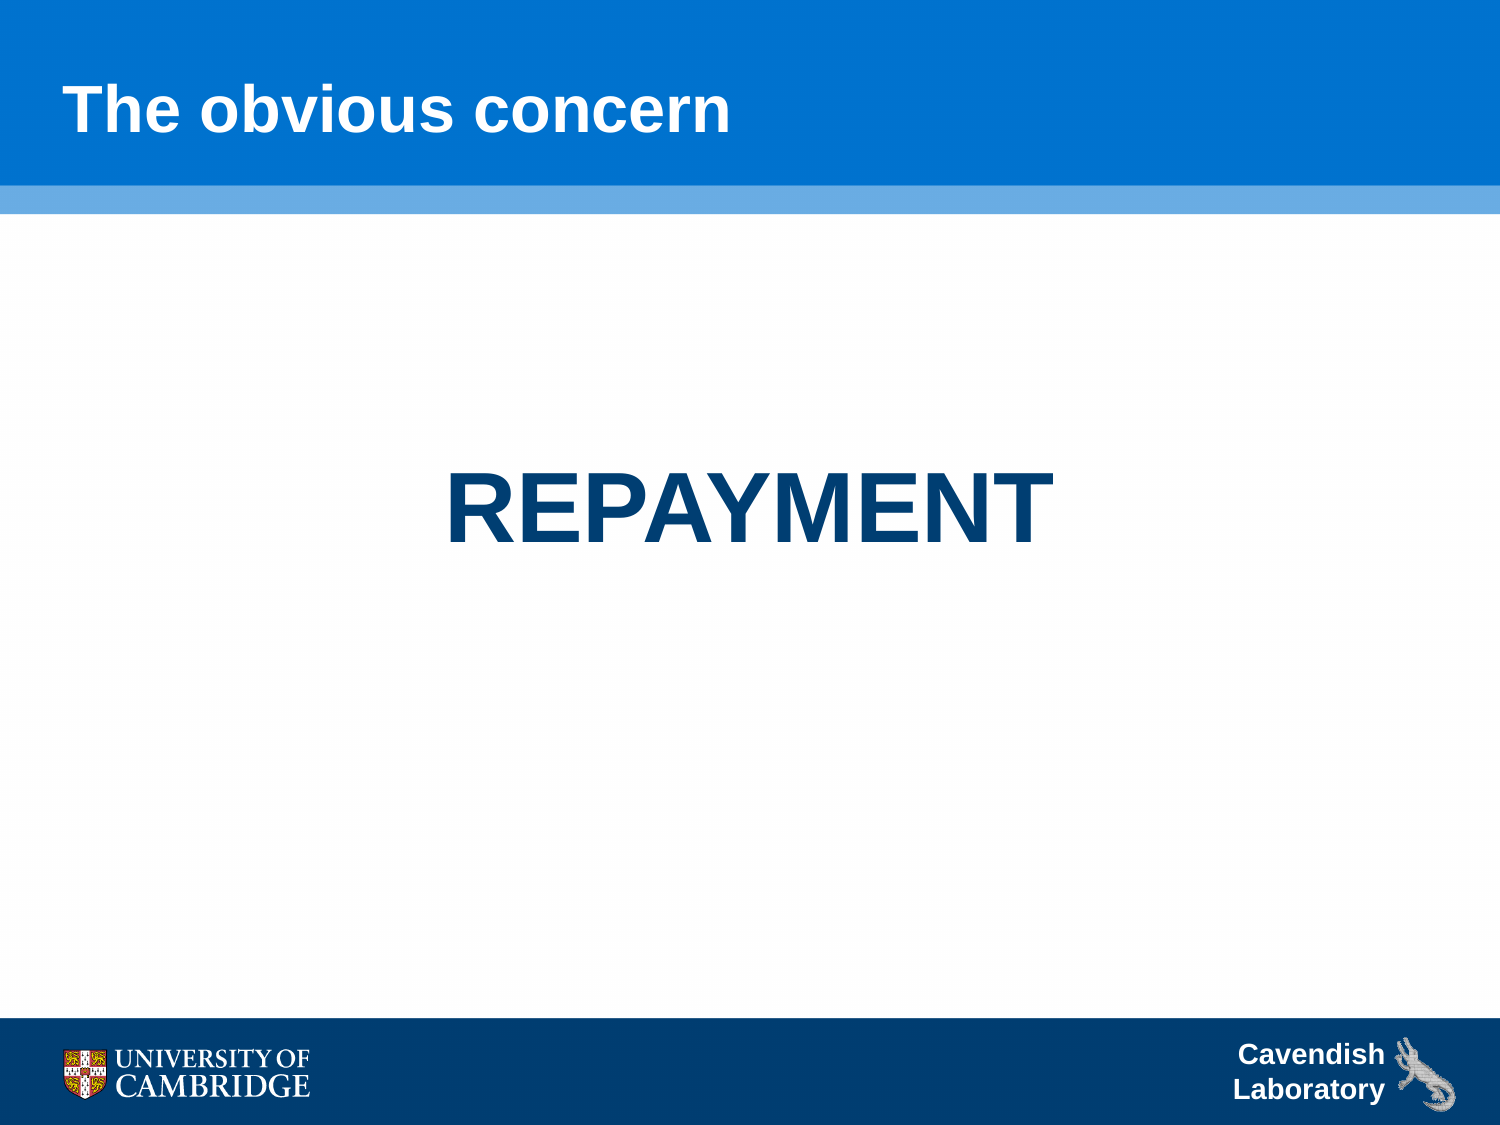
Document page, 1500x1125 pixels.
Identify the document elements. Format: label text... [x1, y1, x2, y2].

title The obvious concern [62, 65, 1438, 136]
picture [0, 0, 1500, 1125]
list REPAYMENT [62, 279, 1437, 948]
